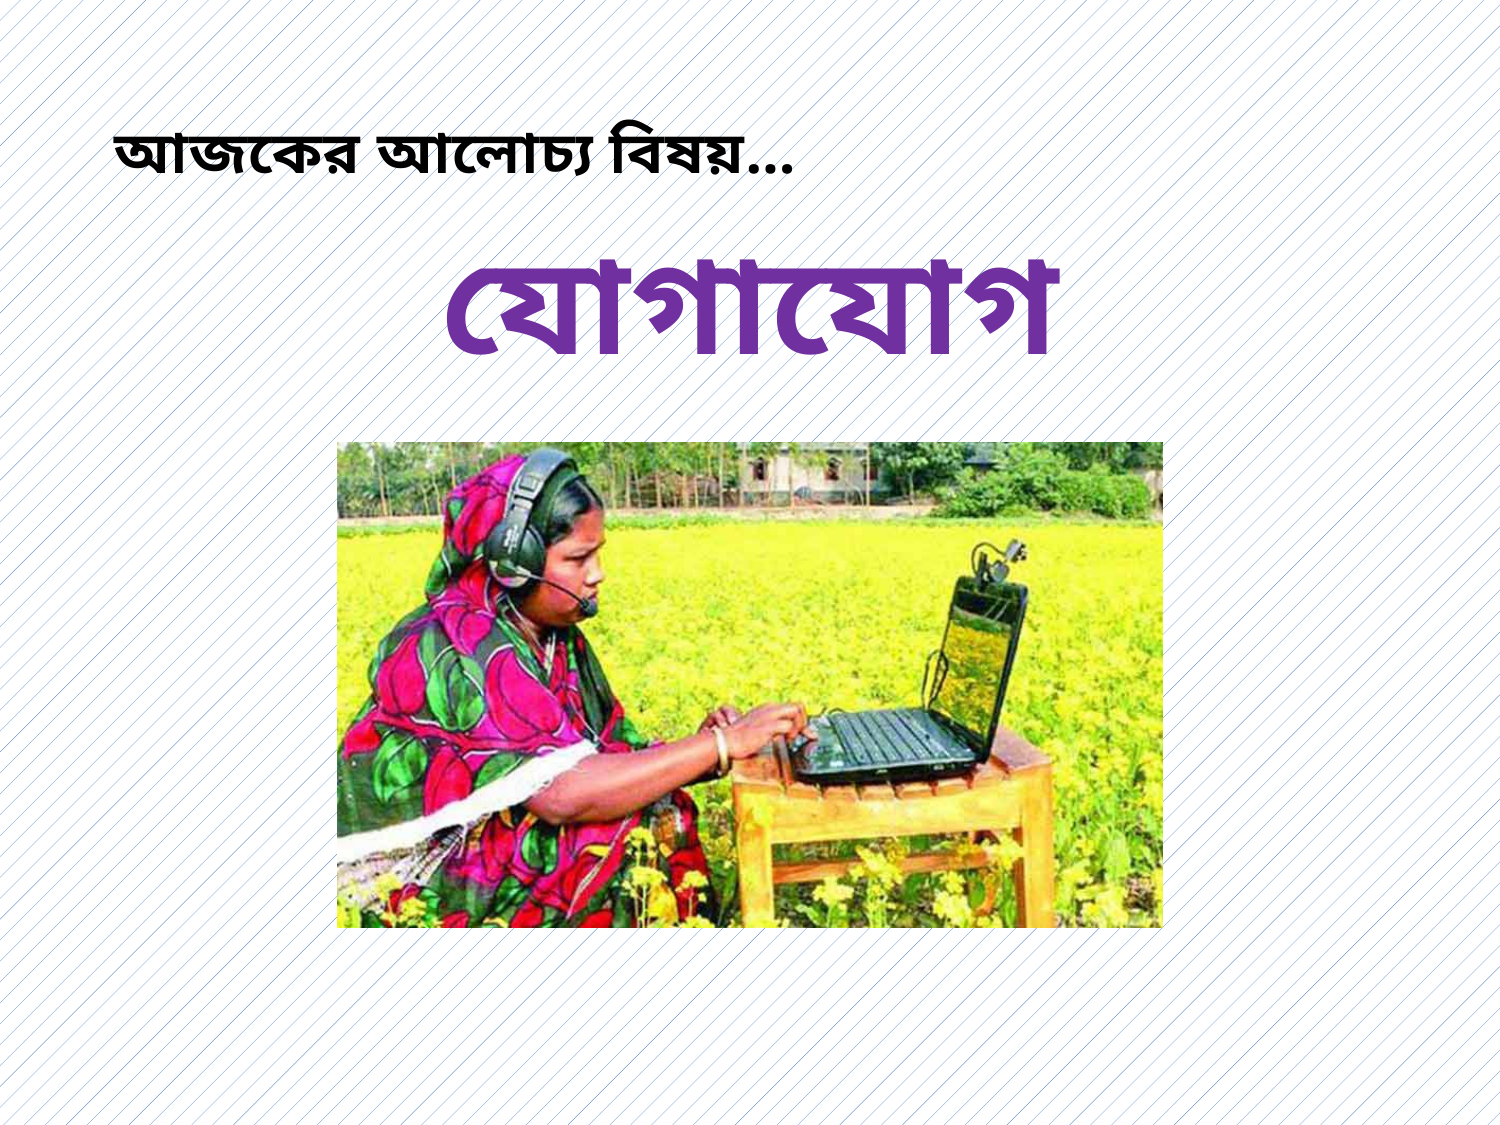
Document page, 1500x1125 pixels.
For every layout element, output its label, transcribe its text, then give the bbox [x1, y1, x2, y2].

picture [337, 441, 1163, 928]
title আজকের আলোচ্য বিষয়… [99, 99, 1375, 187]
subtitle যোগাযোগ [0, 187, 1500, 413]
